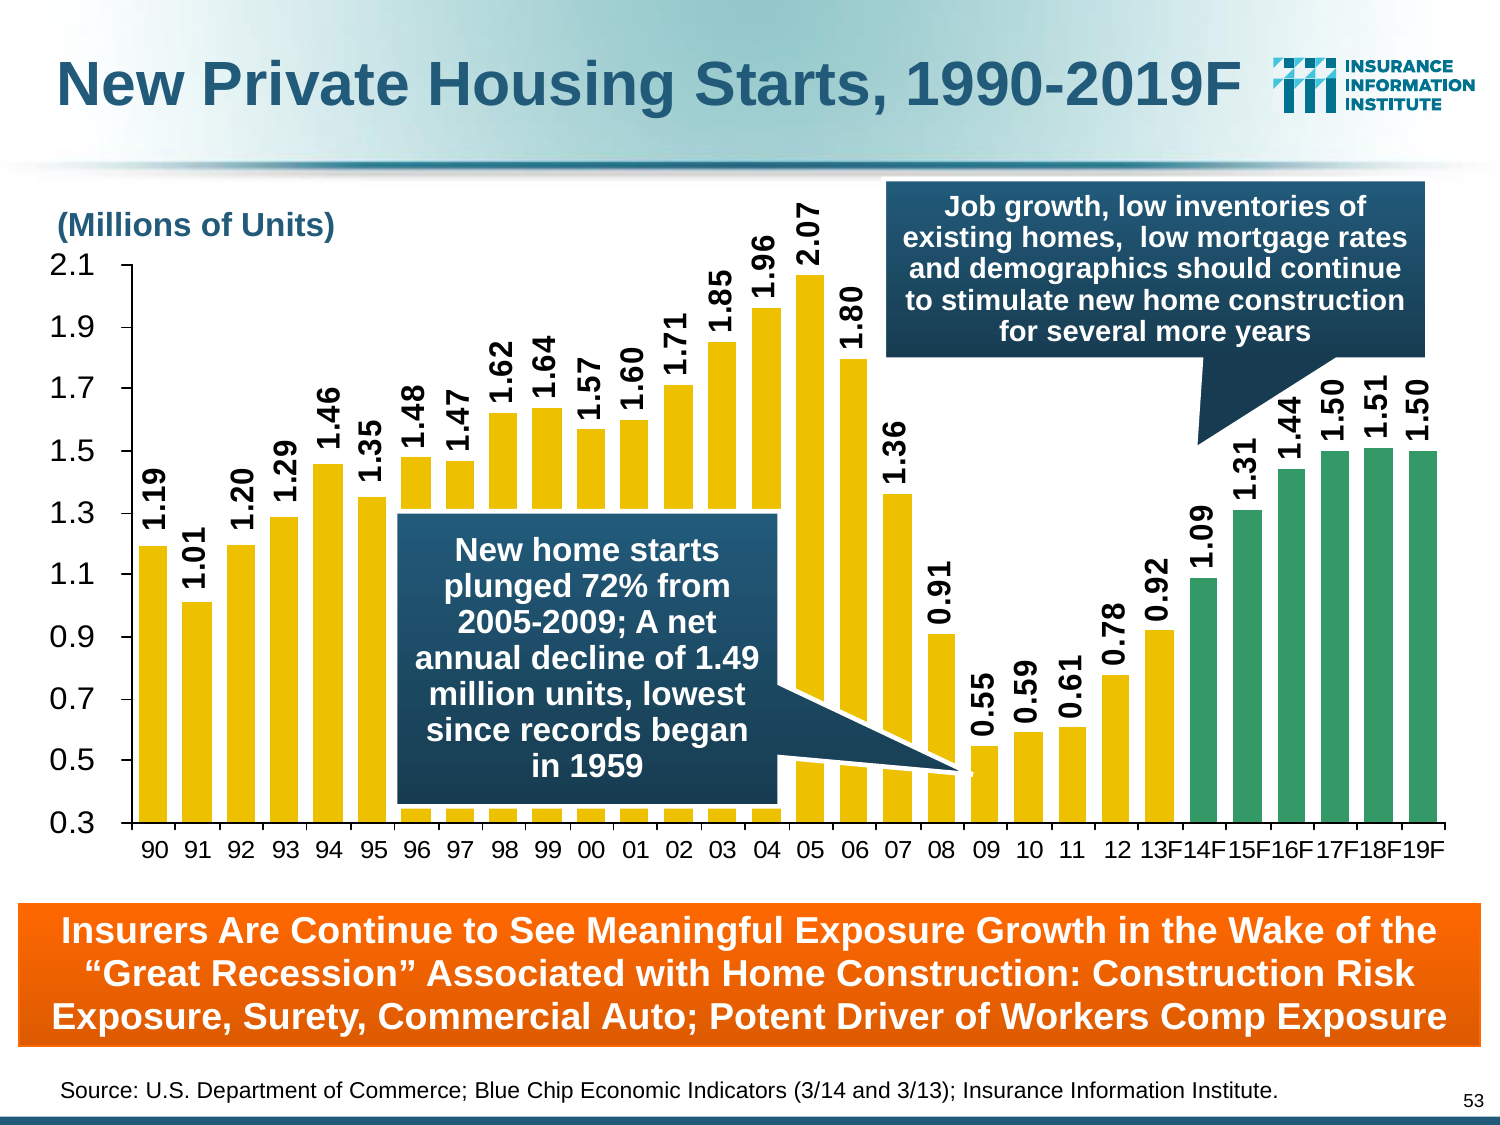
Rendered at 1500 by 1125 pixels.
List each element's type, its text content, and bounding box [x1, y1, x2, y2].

text_box Source: U.S. Department of Commerce; Blue Chip Economic Indicators (3/14 and 3/13); Insurance Information Institute. [0, 1079, 1403, 1125]
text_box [35, 184, 1456, 892]
title New Private Housing Starts, 1990-2019F [48, 14, 1264, 157]
picture [0, 0, 1500, 189]
slide_number 53 [1410, 1091, 1485, 1112]
text_box Insurers Are Continue to See Meaningful Exposure Growth in the Wake of the “Great Recession” Associated with Home Construction: Construction Risk Exposure, Surety, Commercial Auto; Potent Driver of Workers Comp Exposure [19, 904, 1481, 1047]
